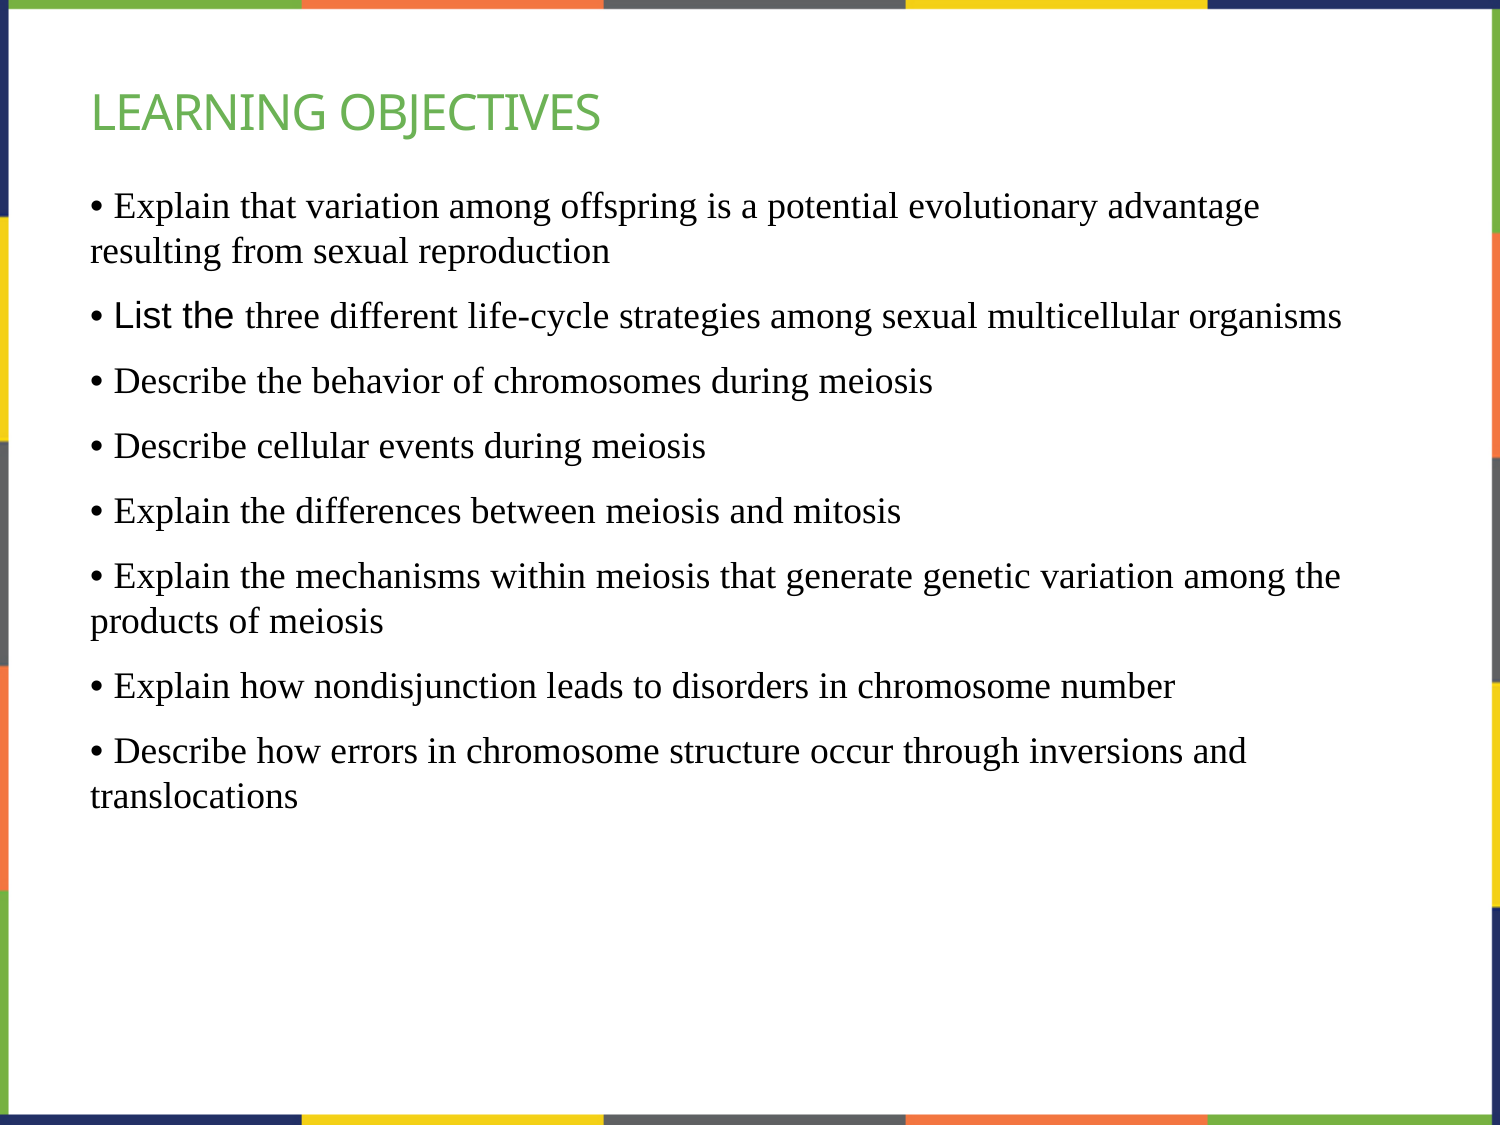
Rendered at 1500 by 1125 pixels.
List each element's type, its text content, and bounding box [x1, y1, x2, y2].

title Learning Objectives [75, 39, 1398, 148]
list • Explain that variation among offspring is a potential evolutionary advantage resulting from sexual reproduction • List the three different life-cycle strategies among sexual multicellular organisms • Describe the behavior of chromosomes during meiosis • Describe cellular events during meiosis • Explain the differences between meiosis and mitosis • Explain the mechanisms within meiosis that generate genetic variation among the products of meiosis • Explain how nondisjunction leads to disorders in chromosome number • Describe how errors in chromosome structure occur through inversions and translocations [75, 173, 1398, 986]
picture [0, 0, 1500, 1125]
